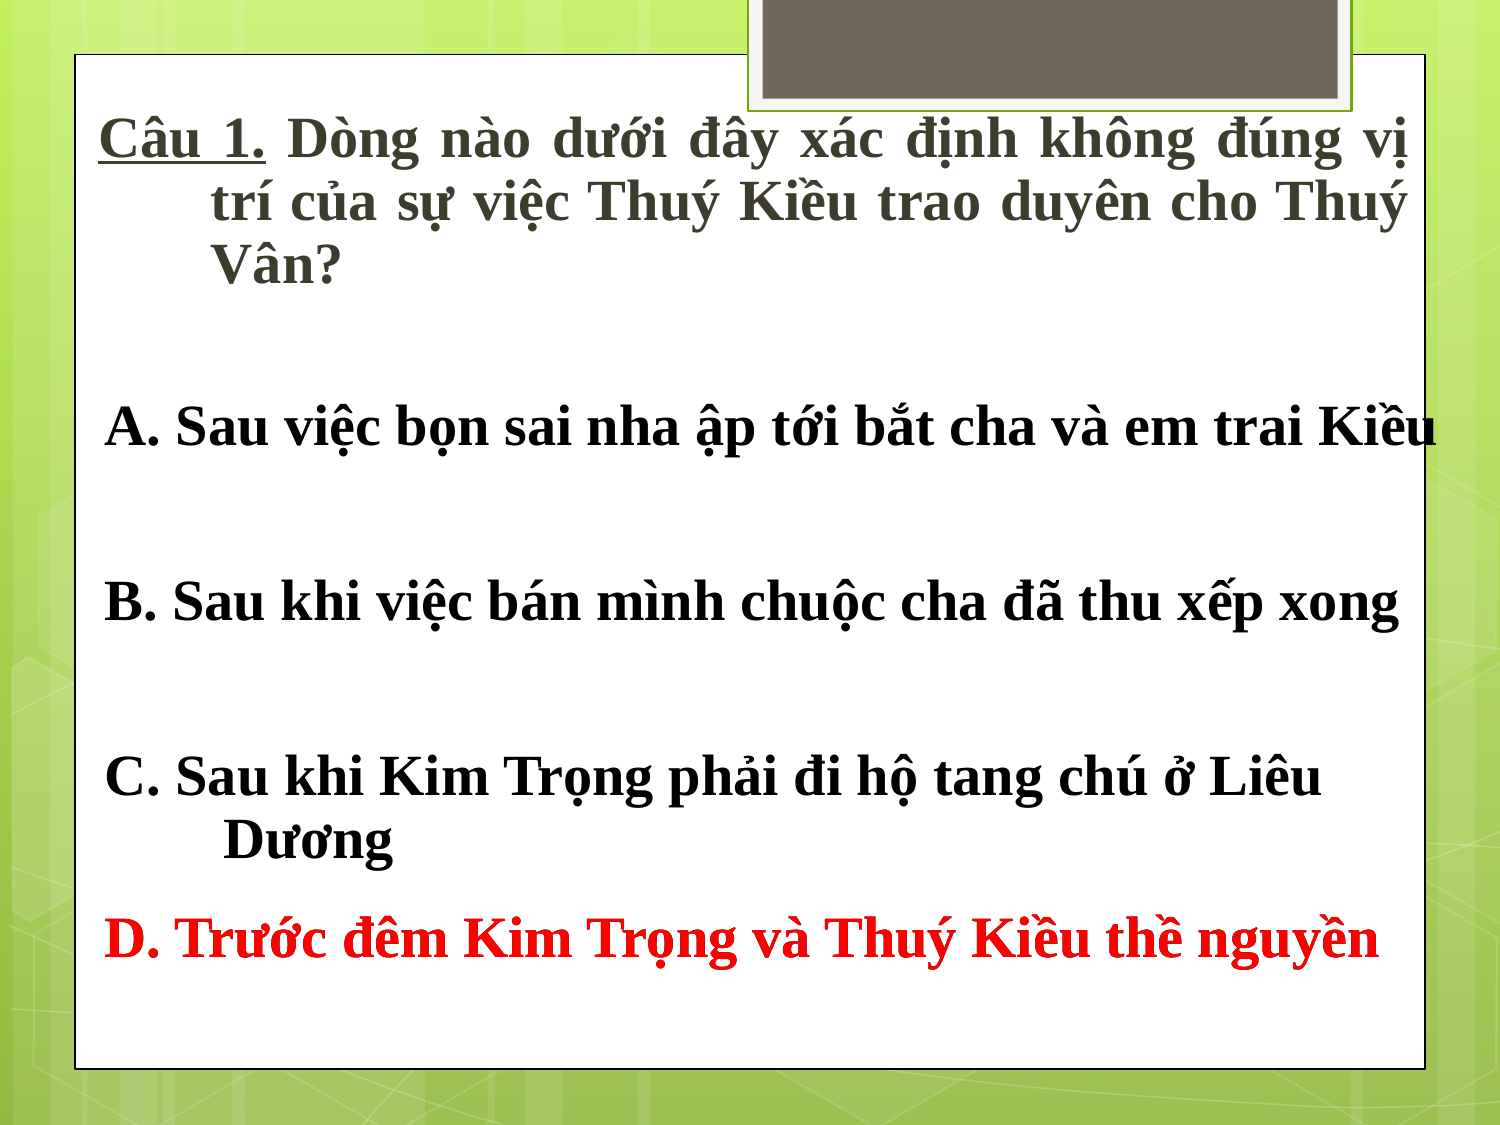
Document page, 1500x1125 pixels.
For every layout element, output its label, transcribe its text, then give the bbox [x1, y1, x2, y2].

text_box B. Sau khi việc bán mình chuộc cha đã thu xếp xong [74, 562, 1438, 713]
text_box Câu 1. Dòng nào dưới đây xác định không đúng vị trí của sự việc Thuý Kiều trao duyên cho Thuý Vân? [62, 99, 1425, 338]
text_box A. Sau việc bọn sai nha ập tới bắt cha và em trai Kiều [75, 387, 1475, 500]
text_box C. Sau khi Kim Trọng phải đi hộ tang chú ở Liêu Dương [74, 737, 1438, 825]
text_box D. Trước đêm Kim Trọng và Thuý Kiều thề nguyền [74, 899, 1438, 988]
